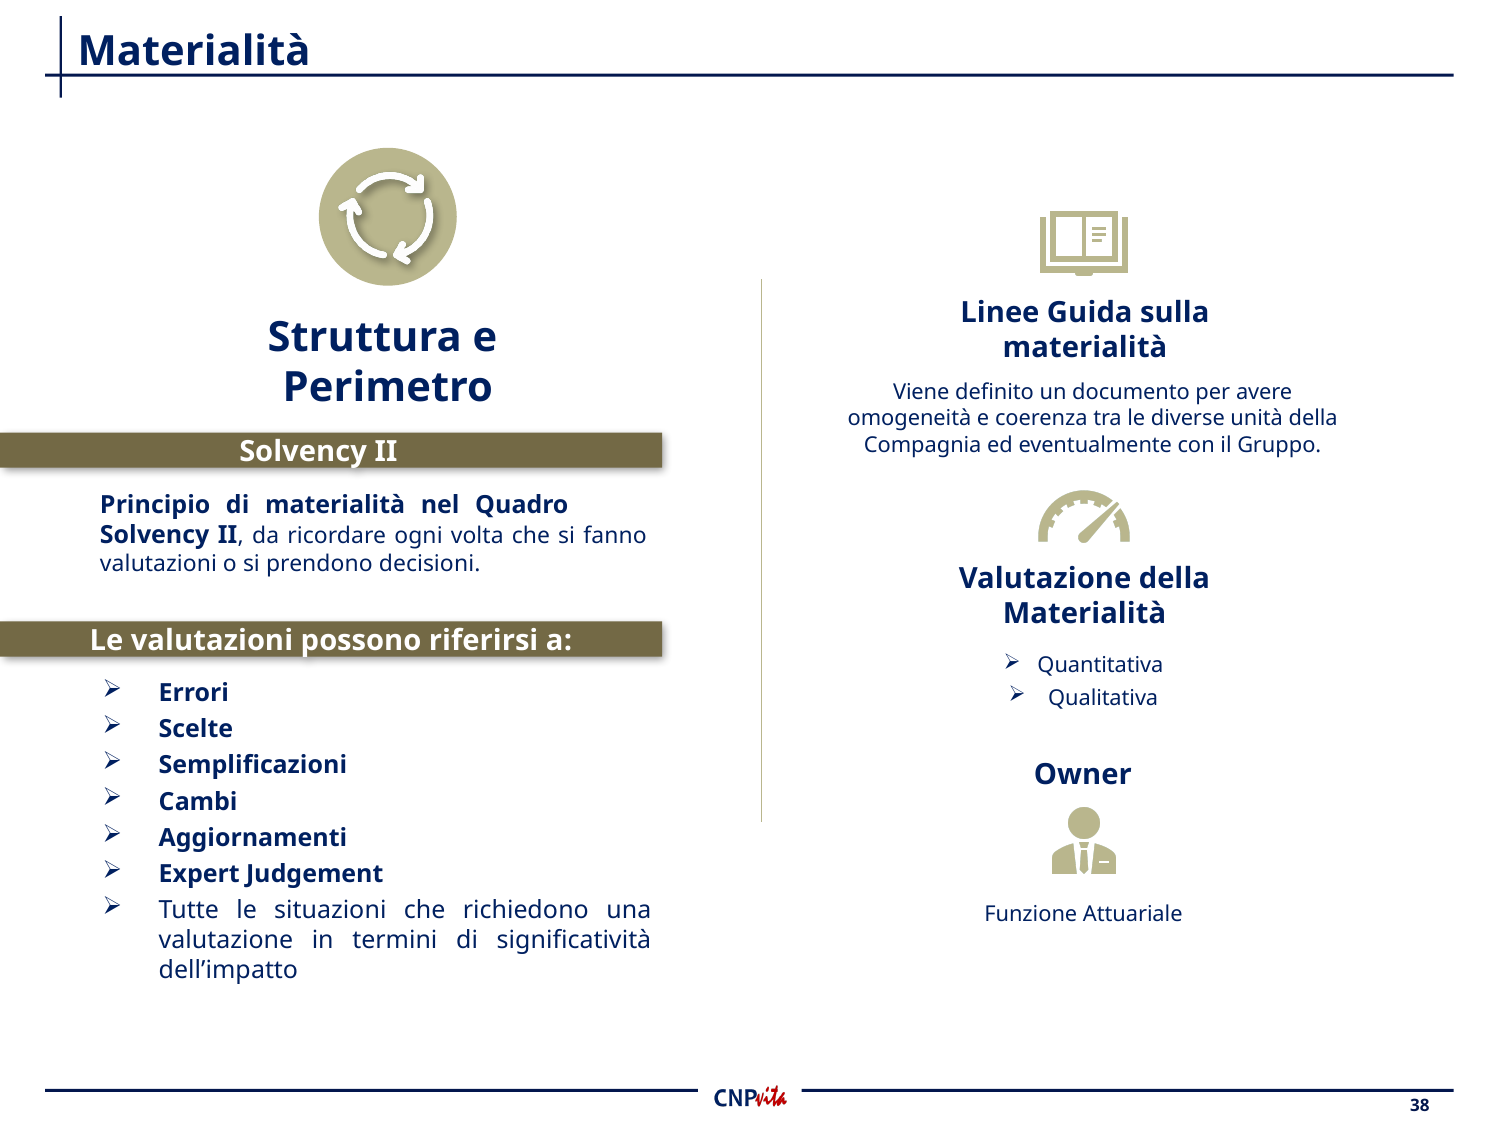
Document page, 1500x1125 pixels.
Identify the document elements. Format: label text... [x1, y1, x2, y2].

text_box Valutazione della Materialità [895, 530, 1275, 659]
picture [1036, 468, 1132, 564]
text_box Viene definito un documento per avere omogeneità e coerenza tra le diverse unità della Compagnia ed eventualmente con il Gruppo. [833, 371, 1353, 463]
picture [1036, 792, 1132, 888]
text_box Quantitativa Qualitativa [833, 645, 1334, 781]
text_box Owner [952, 781, 1214, 835]
picture [698, 1063, 802, 1125]
text_box Funzione Attuariale [833, 893, 1334, 932]
text_box Le valutazioni possono riferirsi a: [0, 621, 663, 657]
picture [319, 148, 456, 285]
picture [1036, 195, 1132, 291]
text_box Struttura e Perimetro [168, 297, 608, 421]
text_box Principio di materialità nel Quadro Solvency II, da ricordare ogni volta che si fanno valutazioni o si prendono decisioni. [85, 481, 663, 584]
slide_number 38 [1395, 1086, 1455, 1123]
text_box Solvency II… [0, 432, 663, 468]
text_box Errori Scelte Semplificazioni Cambi Aggiornamenti Expert Judgement Tutte le situazioni che richiedono una valutazione in termini di significatività dell’impatto [87, 668, 667, 991]
title Materialità [62, 22, 1385, 72]
text_box Linee Guida sulla materialità [896, 266, 1275, 371]
